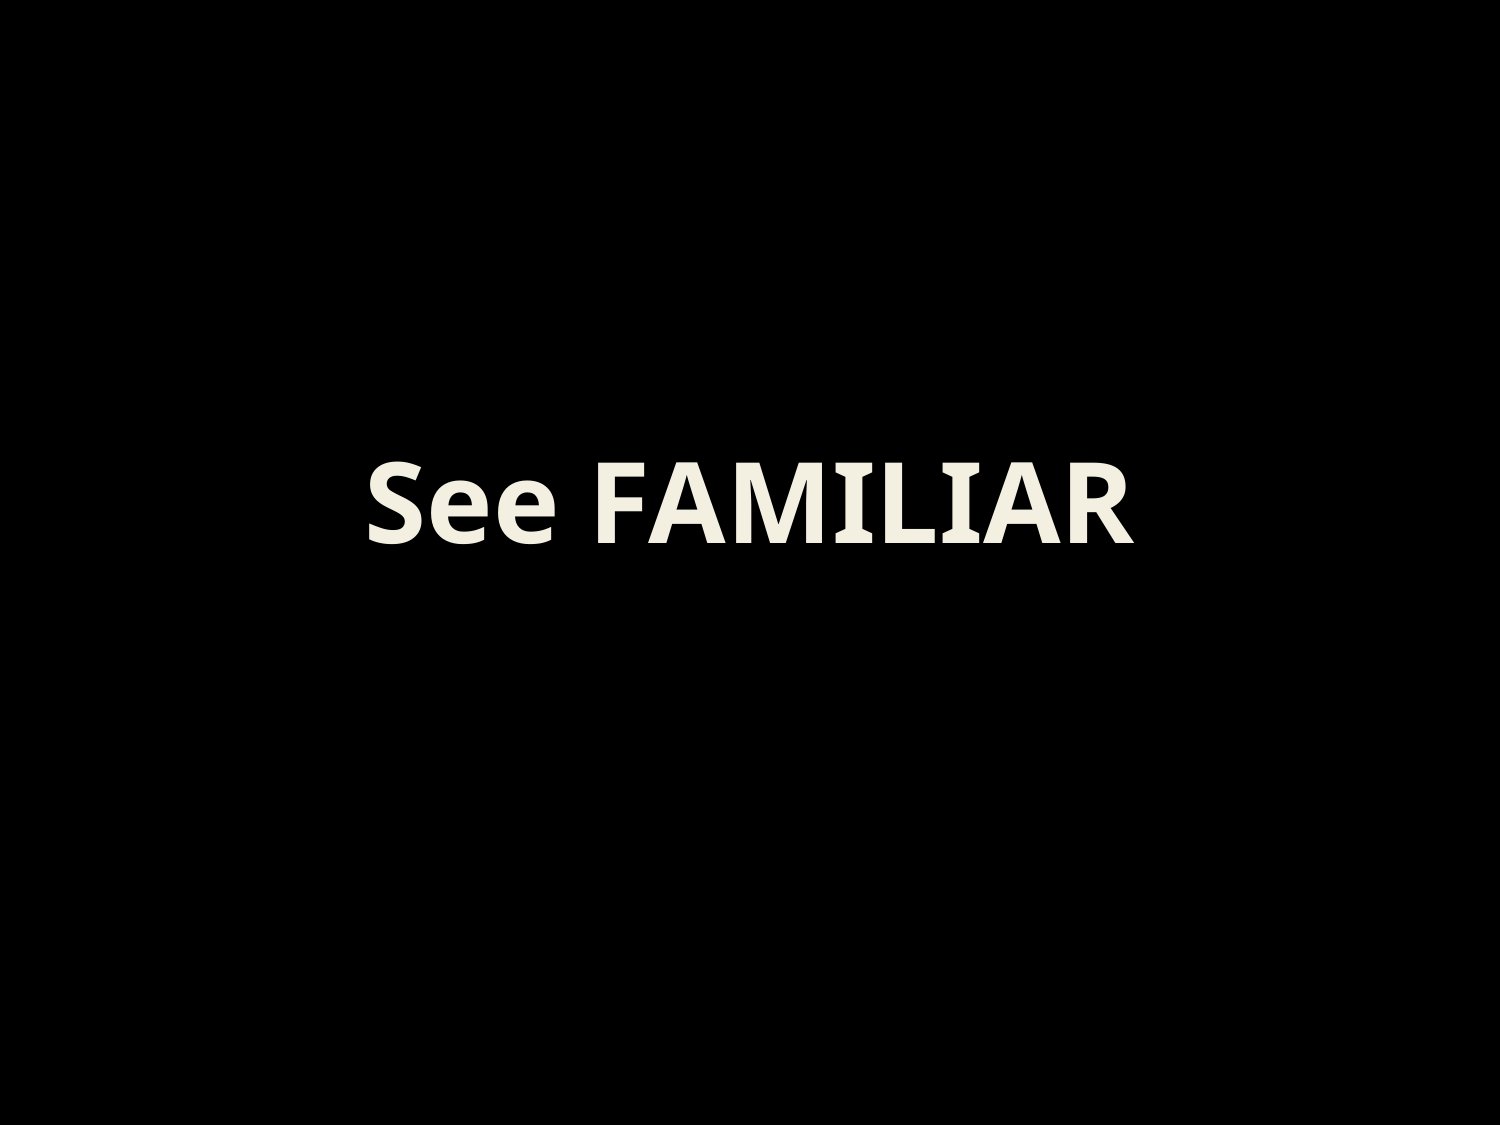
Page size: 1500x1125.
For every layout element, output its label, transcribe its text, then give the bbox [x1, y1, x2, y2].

text_box See FAMILIAR [0, 18, 1500, 1125]
